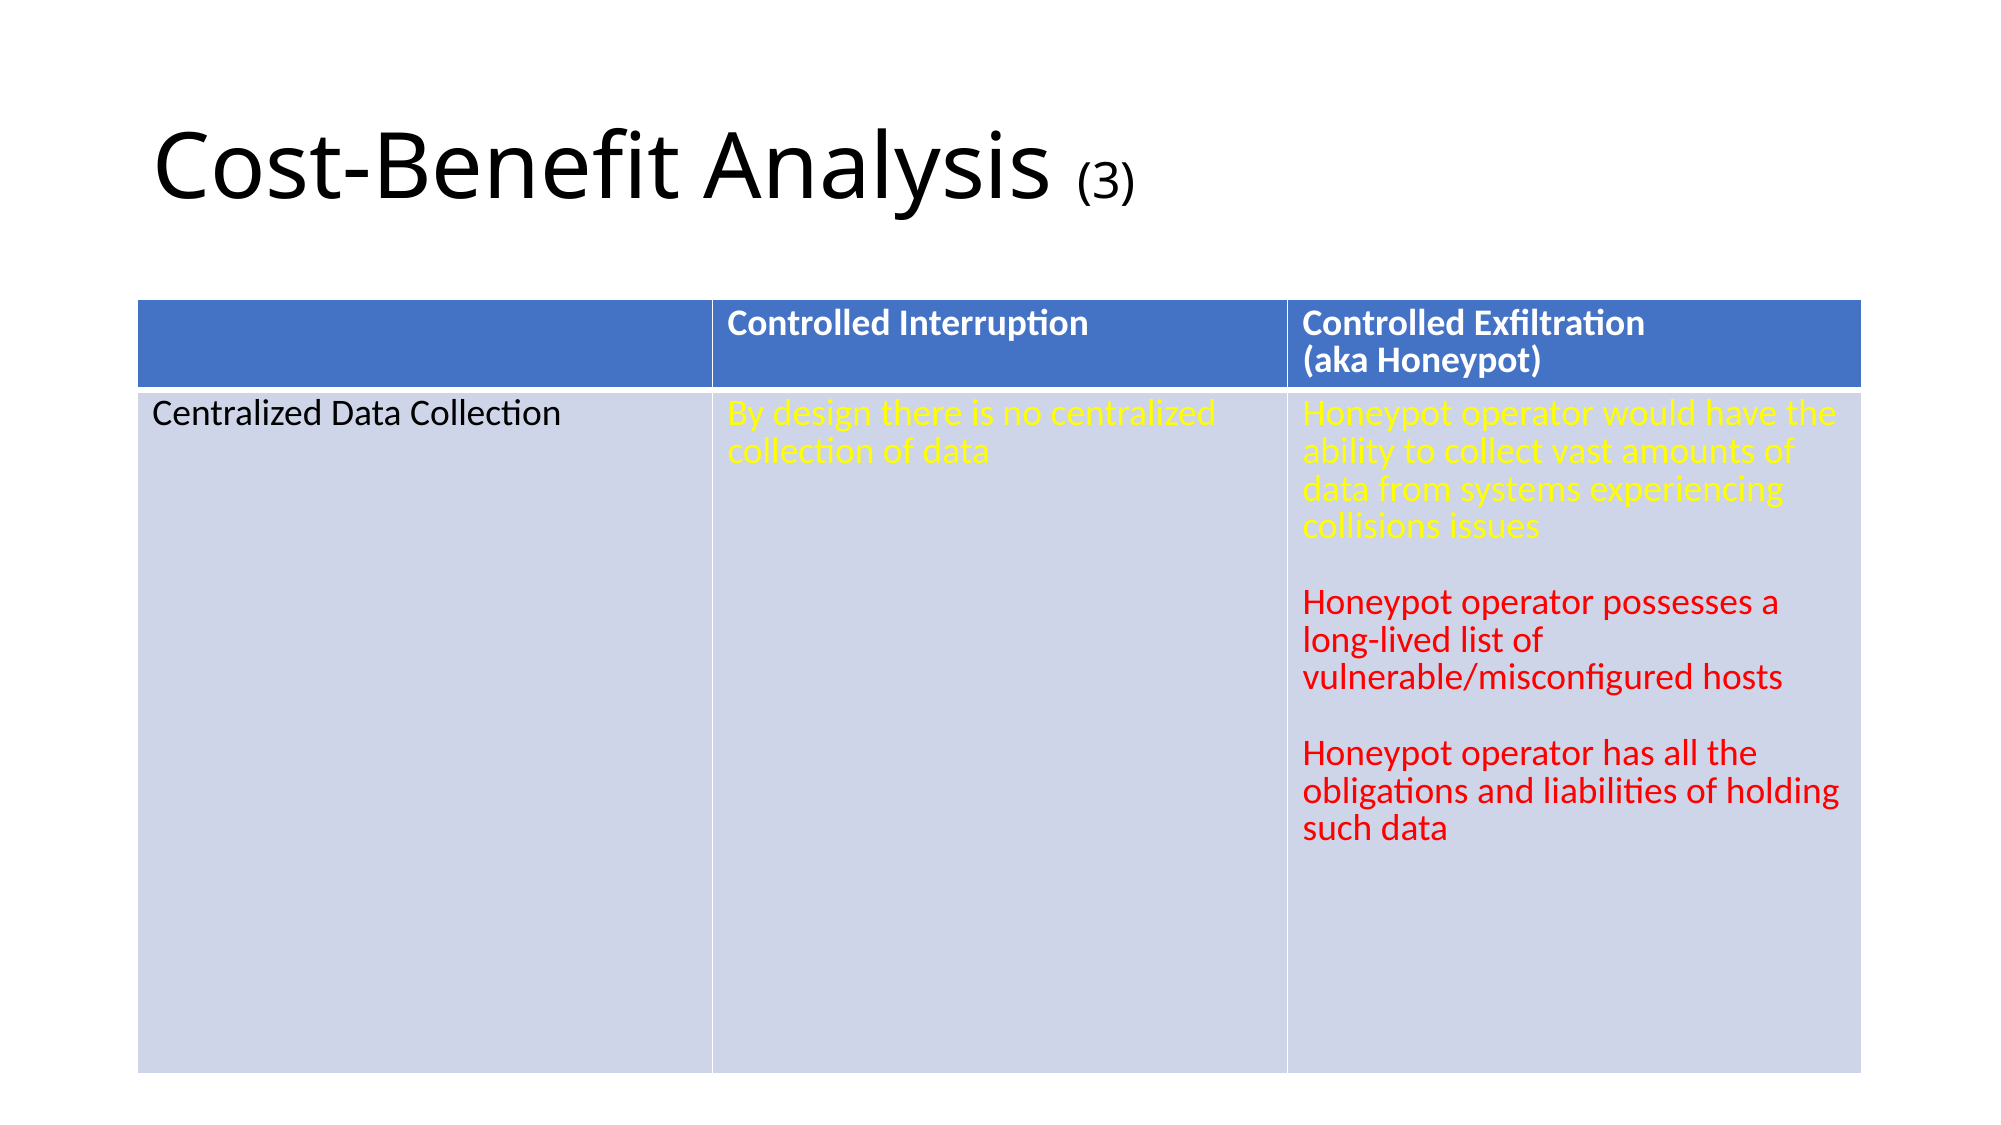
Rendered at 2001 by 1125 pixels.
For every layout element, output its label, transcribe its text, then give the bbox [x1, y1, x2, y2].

table_cell Honeypot operator would have the ability to collect vast amounts of data from systems experiencing collisions issues Honeypot operator possesses a long-lived list of vulnerable/misconfigured hosts Honeypot operator has all the obligations and liabilities of holding such data [1288, 393, 1861, 1073]
table_cell By design there is no centralized collection of data [713, 393, 1287, 1073]
title Cost-Benefit Analysis (3) [137, 59, 1863, 278]
table_cell Centralized Data Collection [138, 393, 712, 1073]
table_header [138, 300, 712, 387]
table_header Controlled Exfiltration (aka Honeypot) [1288, 300, 1861, 387]
table_header Controlled Interruption [713, 300, 1287, 387]
